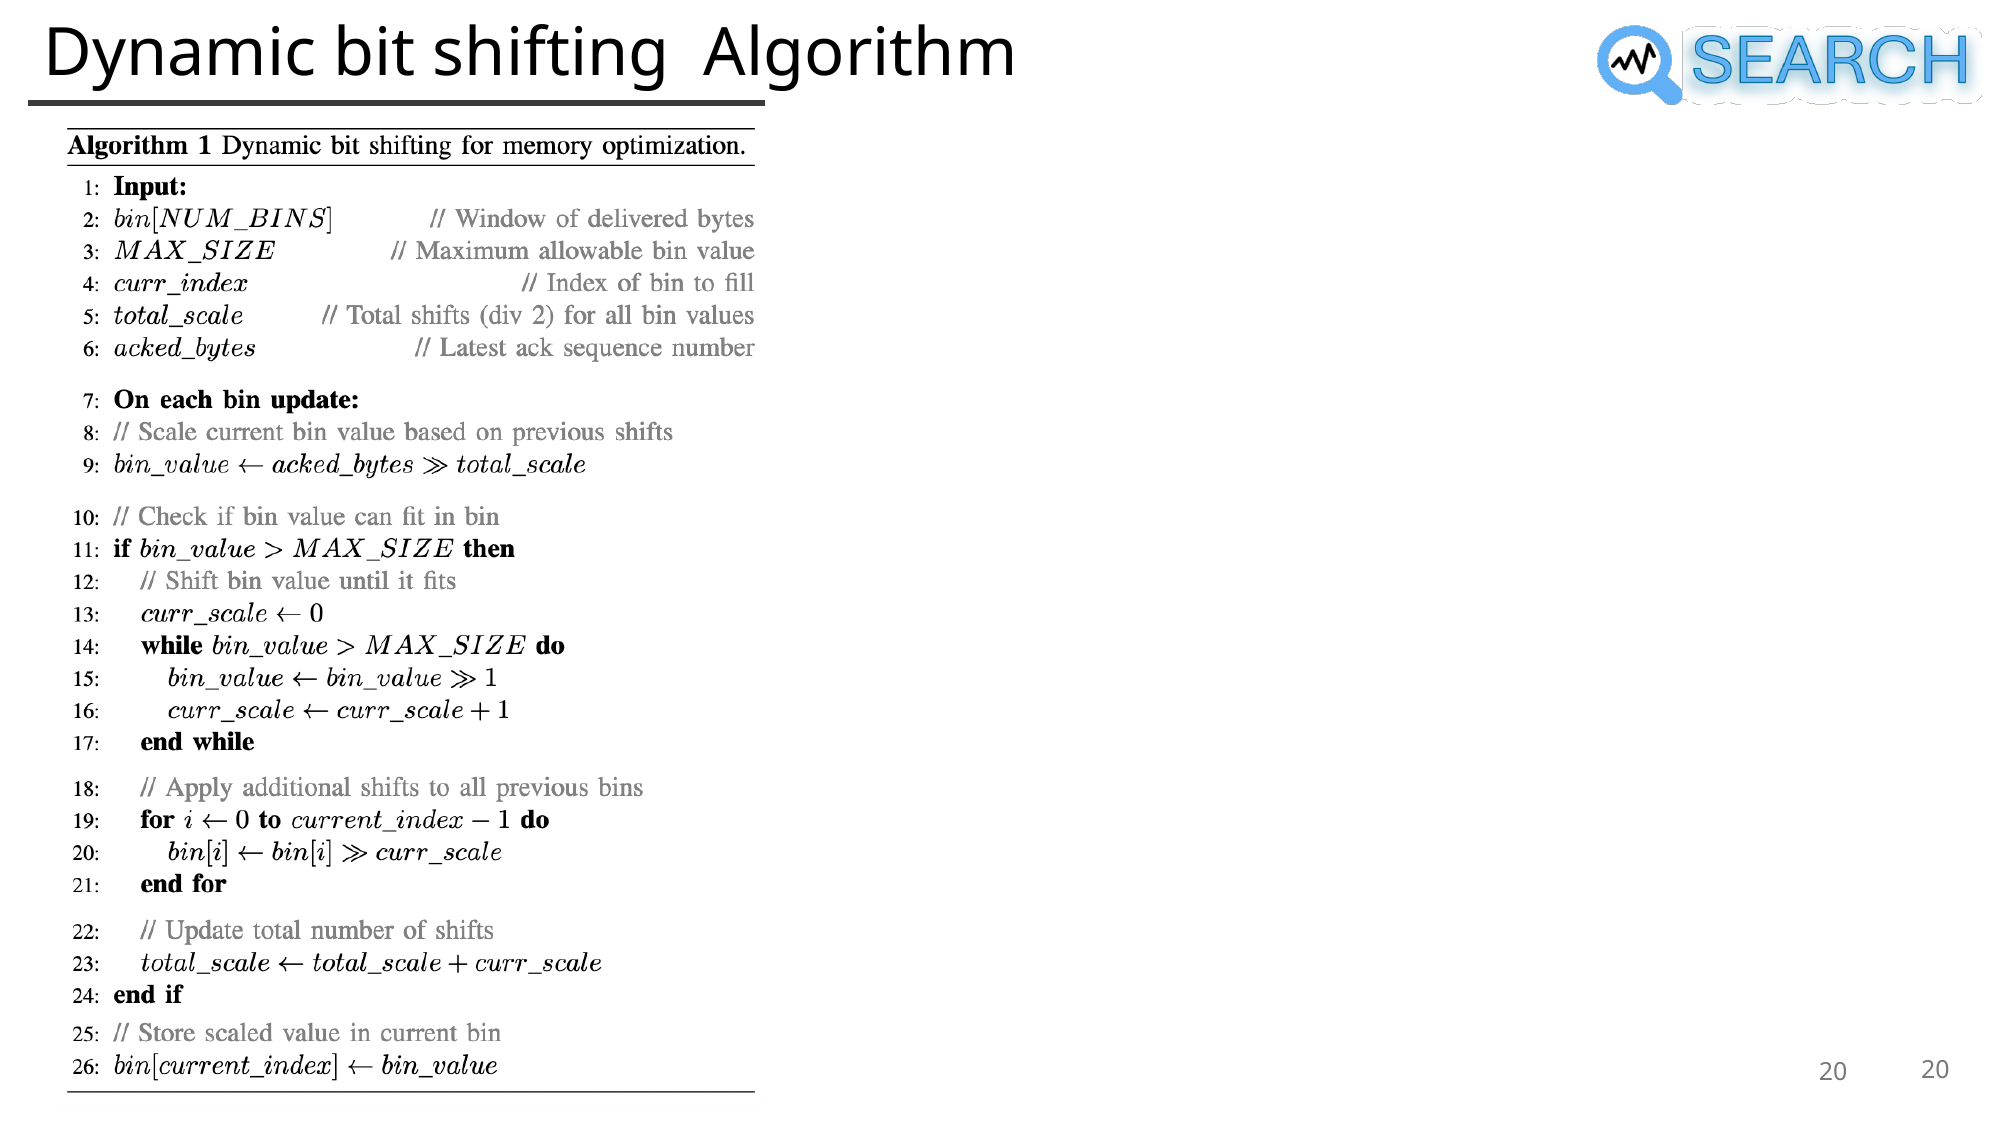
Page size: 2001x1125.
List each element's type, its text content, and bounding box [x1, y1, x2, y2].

picture [50, 107, 764, 1109]
picture [1583, 14, 1983, 108]
slide_number 20 [1412, 1042, 1863, 1103]
text_box Dynamic bit shifting Algorithm [28, 1, 1102, 97]
text_box 20 [1514, 1040, 1965, 1101]
